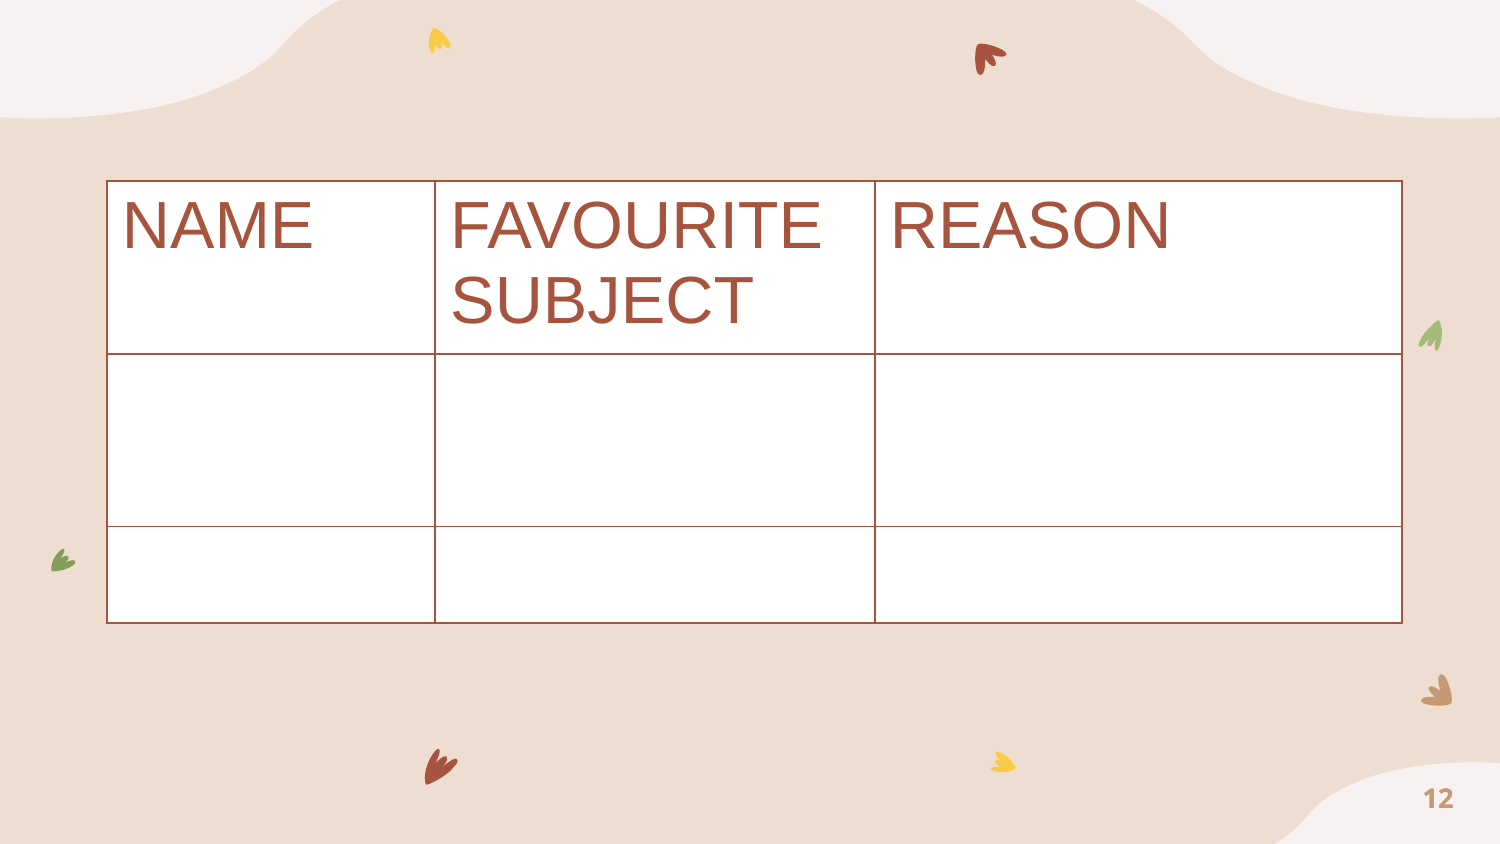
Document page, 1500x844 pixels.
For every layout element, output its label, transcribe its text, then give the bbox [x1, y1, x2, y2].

table_cell [108, 527, 434, 622]
table_header REASON [876, 182, 1401, 353]
slide_number 12 [1378, 766, 1469, 832]
table_cell [436, 355, 874, 526]
table_cell [436, 527, 874, 622]
table_cell [108, 355, 434, 526]
table_cell [876, 527, 1401, 622]
table_header NAME [108, 182, 434, 353]
table_cell [876, 355, 1401, 526]
table_header FAVOURITE SUBJECT [436, 182, 874, 353]
